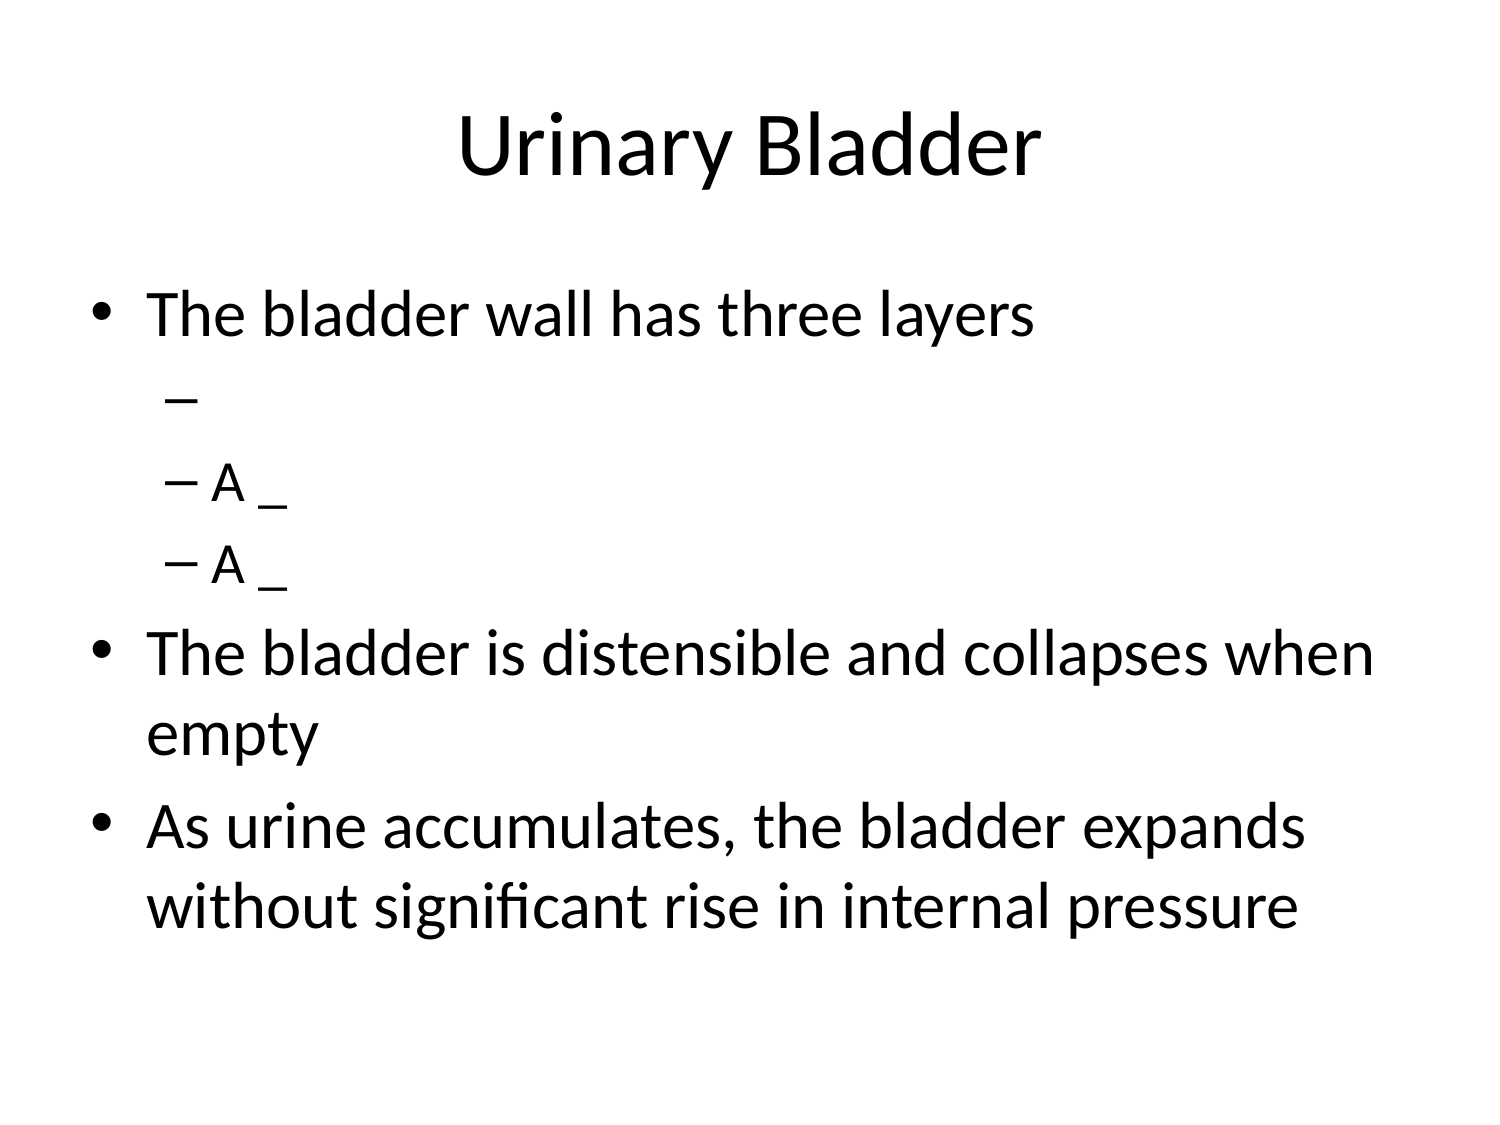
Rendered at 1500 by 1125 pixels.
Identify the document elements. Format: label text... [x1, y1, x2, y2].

title Urinary Bladder [75, 45, 1425, 233]
list The bladder wall has three layers A _ A _ The bladder is distensible and collapses when empty As urine accumulates, the bladder expands without significant rise in internal pressure [75, 262, 1425, 1063]
